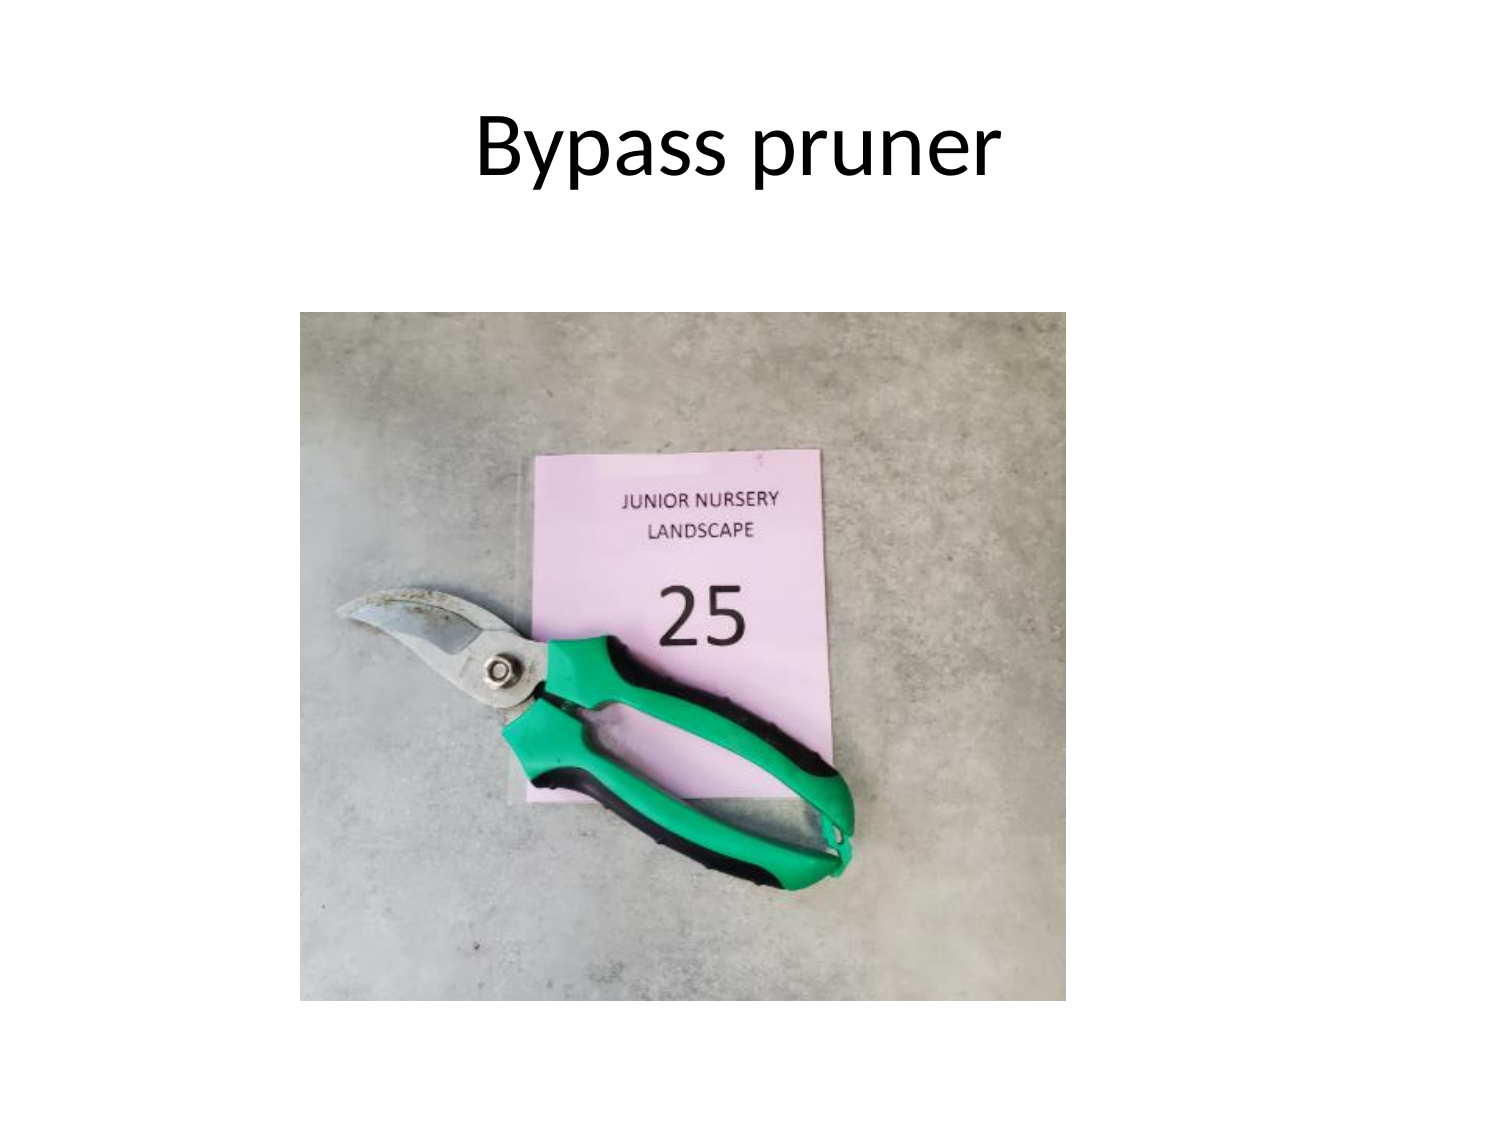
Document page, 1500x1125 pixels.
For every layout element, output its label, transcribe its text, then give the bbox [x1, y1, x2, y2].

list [299, 312, 1067, 1001]
title Bypass pruner [75, 45, 1425, 233]
